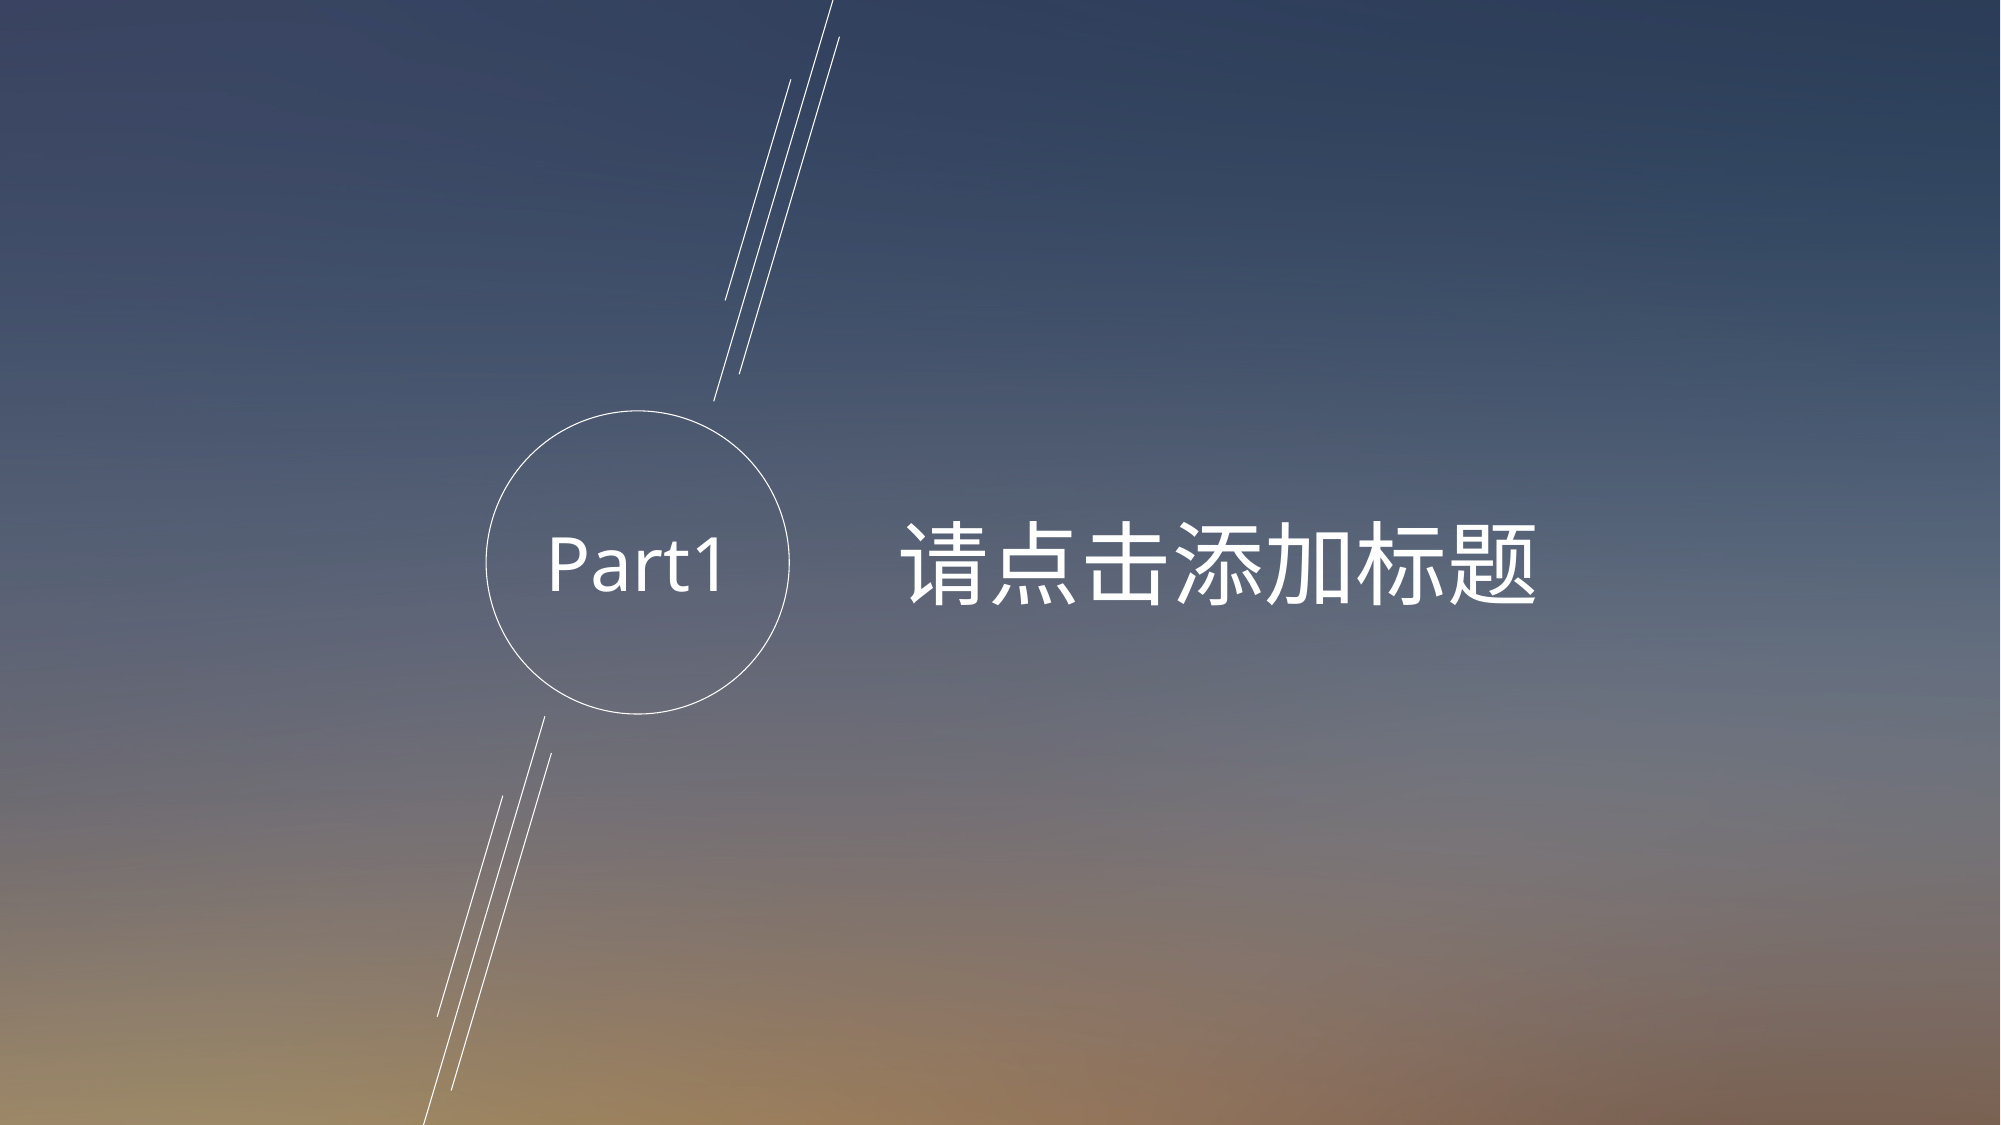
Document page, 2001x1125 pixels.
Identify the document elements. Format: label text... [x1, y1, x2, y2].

text_box 请点击添加标题 [882, 499, 1674, 624]
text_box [437, 795, 503, 1017]
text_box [713, 0, 833, 402]
picture [0, 0, 2001, 1125]
text_box [494, 409, 781, 509]
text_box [422, 716, 545, 1125]
text_box [494, 615, 781, 716]
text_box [725, 79, 791, 301]
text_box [739, 36, 840, 375]
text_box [451, 752, 552, 1091]
text_box Part1 [418, 509, 861, 615]
